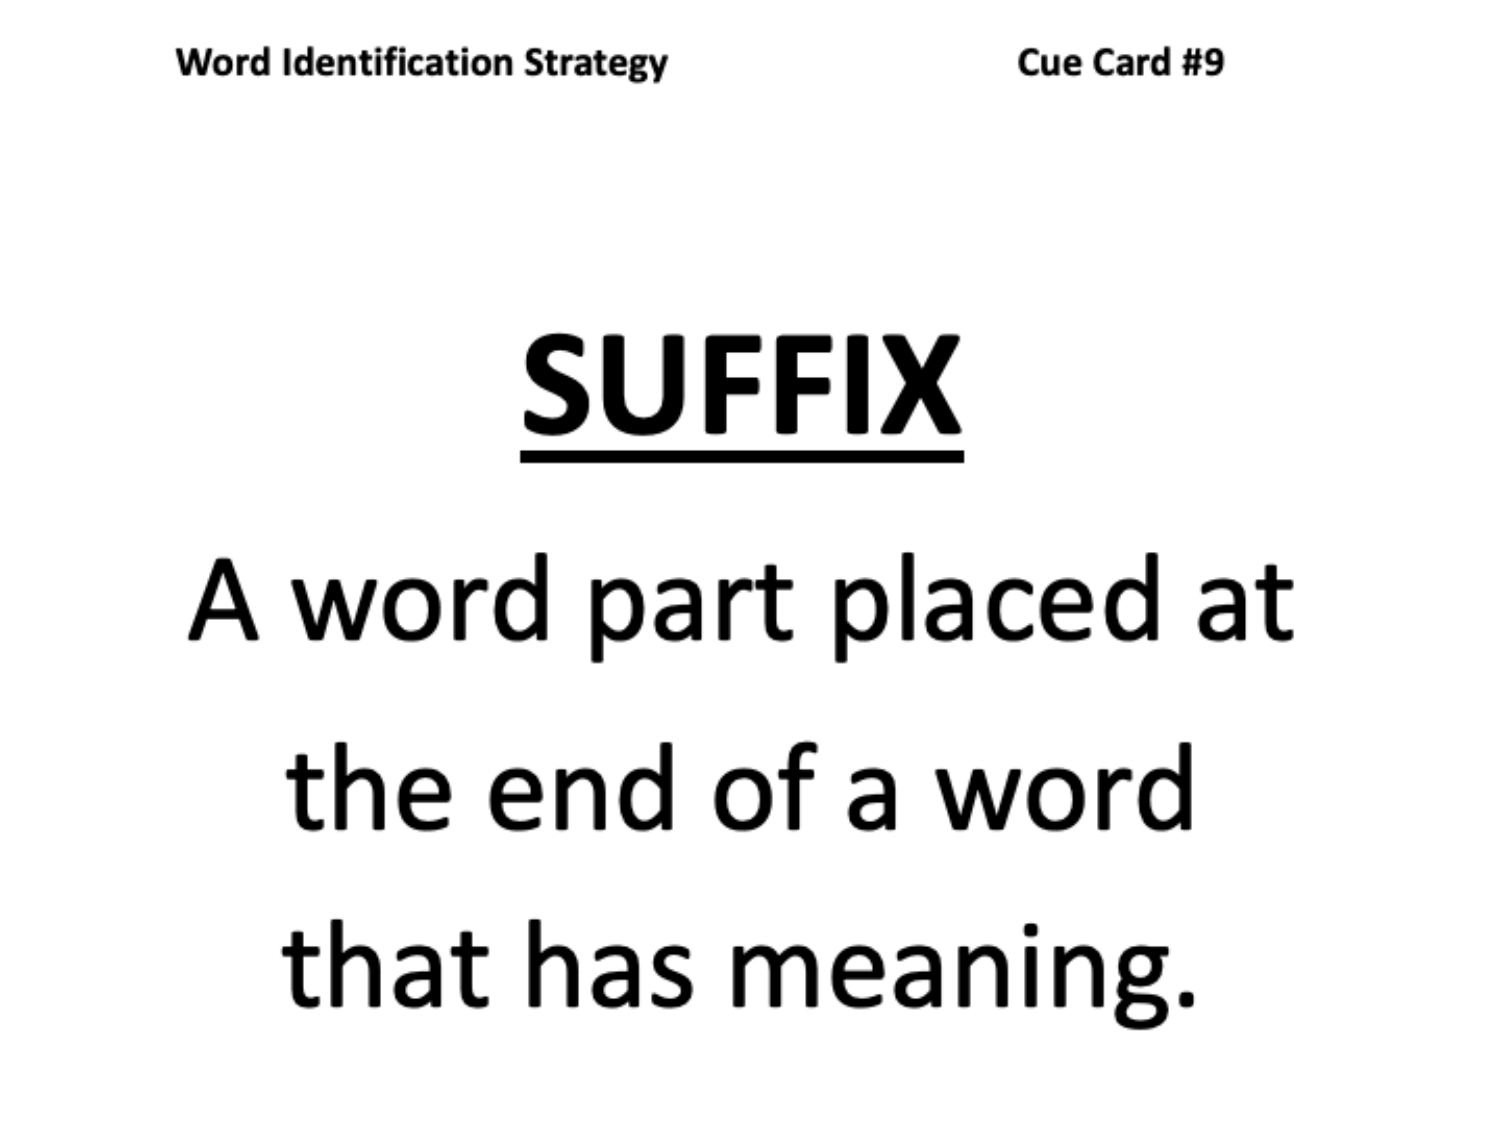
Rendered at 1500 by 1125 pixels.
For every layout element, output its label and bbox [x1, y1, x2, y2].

picture [133, 5, 1367, 1120]
